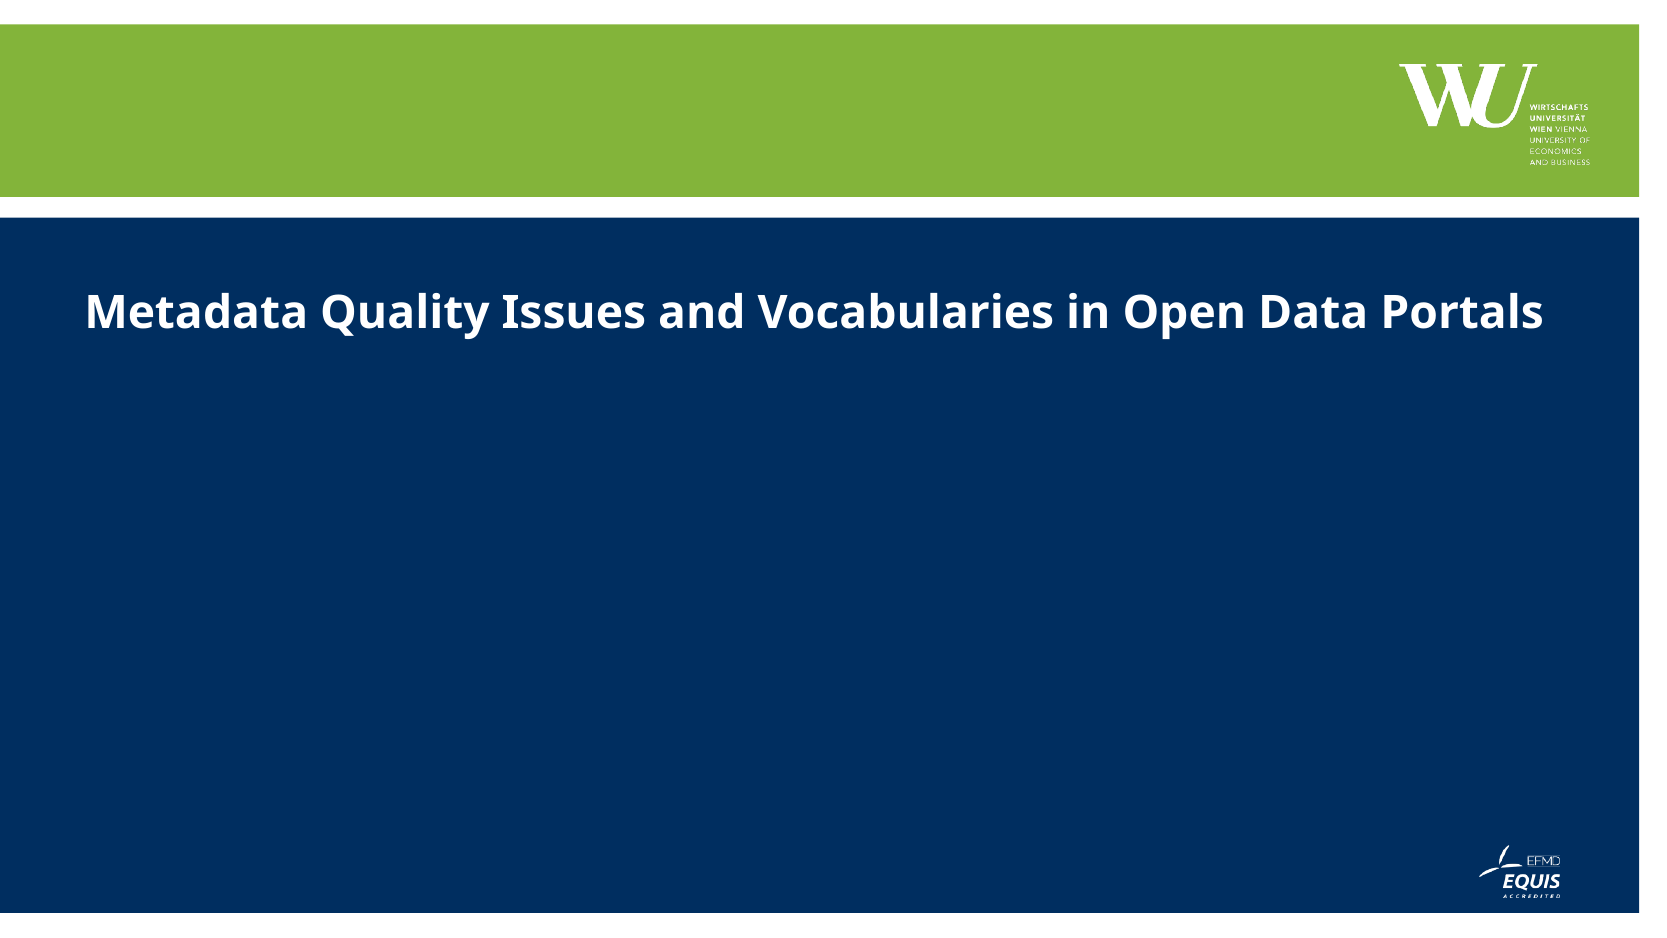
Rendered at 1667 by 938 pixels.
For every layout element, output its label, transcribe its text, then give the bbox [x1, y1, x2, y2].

title Metadata Quality Issues and Vocabularies in Open Data Portals [84, 276, 1582, 389]
picture [1479, 845, 1560, 898]
picture [1399, 64, 1590, 167]
